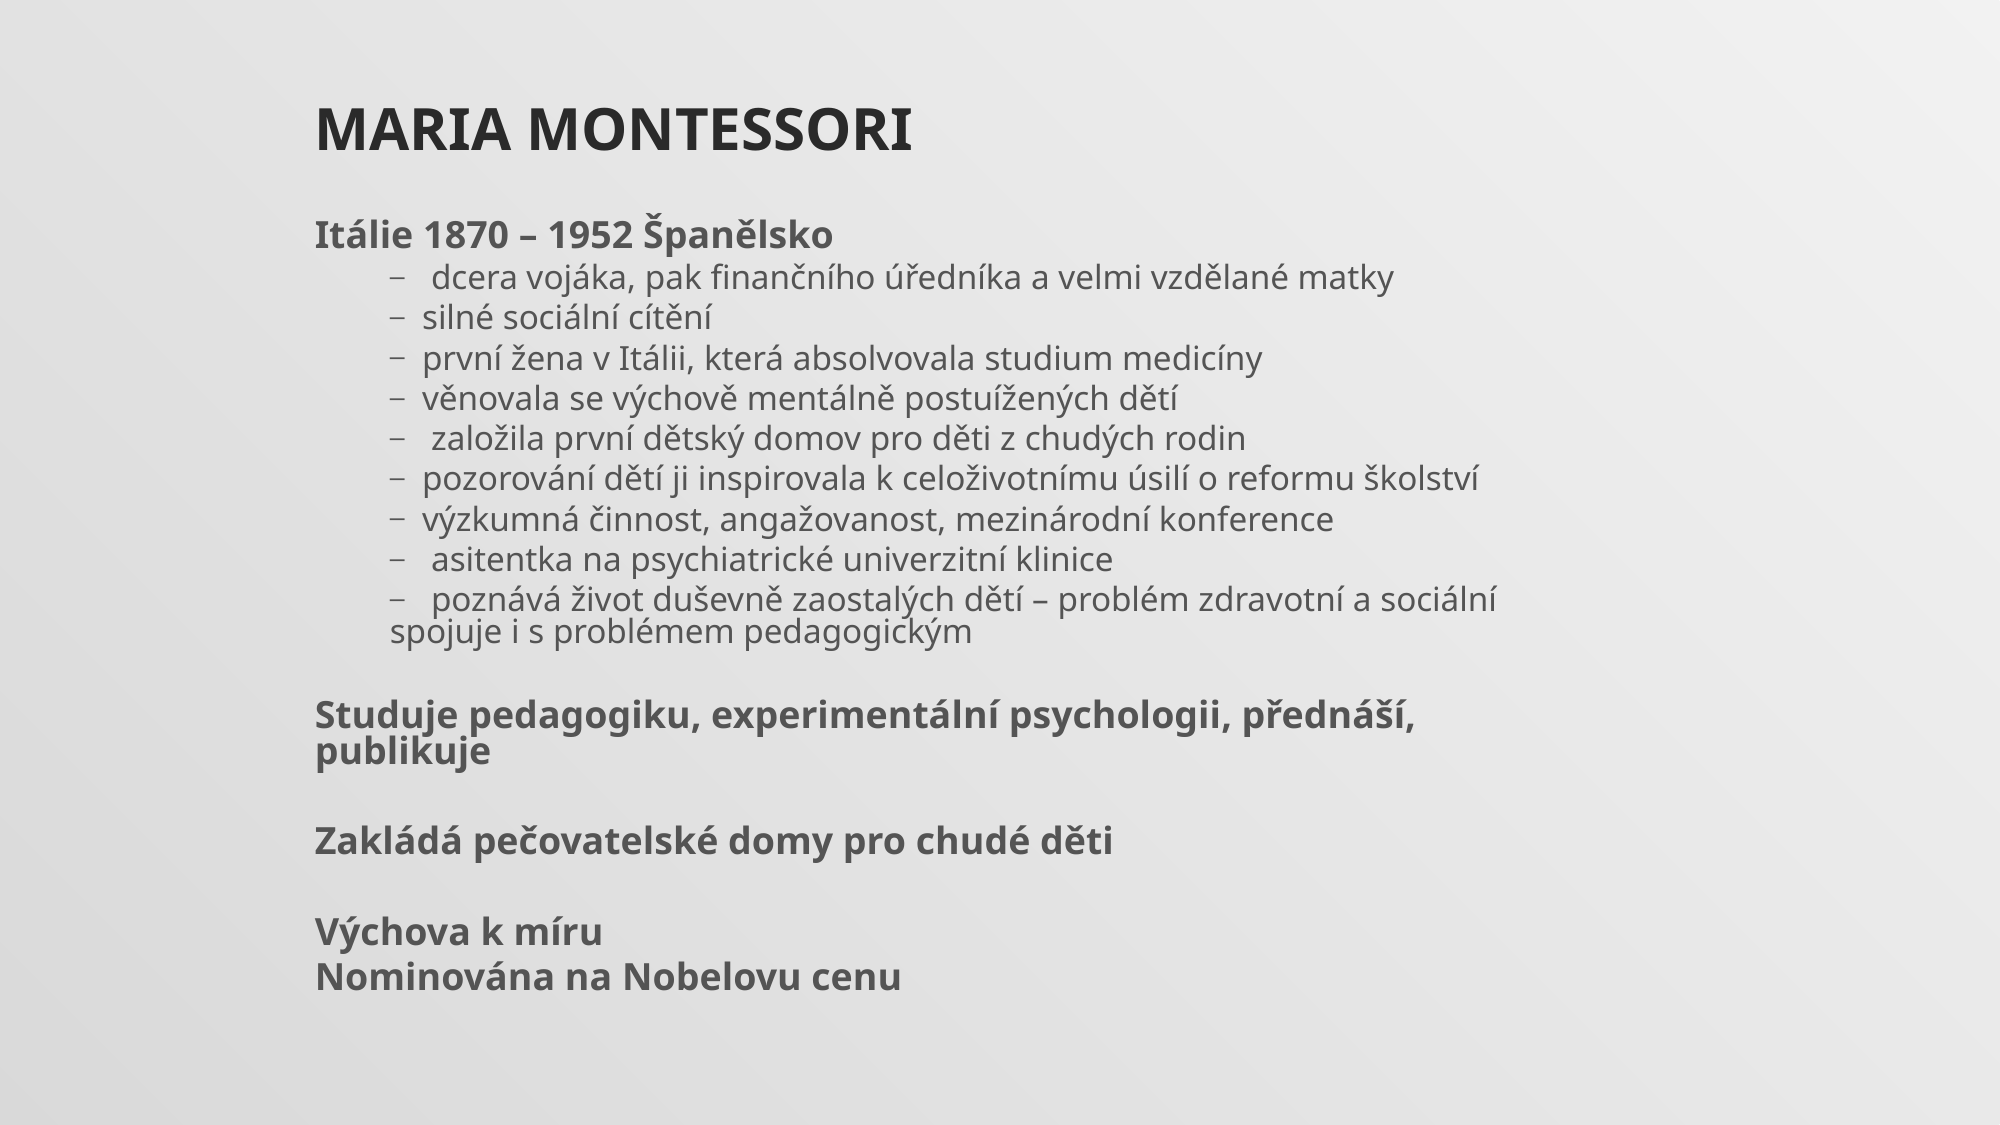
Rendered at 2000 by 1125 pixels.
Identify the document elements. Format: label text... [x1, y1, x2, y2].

title Maria Montessori [299, 60, 1575, 177]
subtitle Itálie 1870 – 1952 Španělsko dcera vojáka, pak finančního úředníka a velmi vzdělané matky silné sociální cítění první žena v Itálii, která absolvovala studium medicíny věnovala se výchově mentálně postuížených dětí založila první dětský domov pro děti z chudých rodin pozorování dětí ji inspirovala k celoživotnímu úsilí o reformu školství výzkumná činnost, angažovanost, mezinárodní konference asitentka na psychiatrické univerzitní klinice poznává život duševně zaostalých dětí – problém zdravotní a sociální spojuje i s problémem pedagogickým Studuje pedagogiku, experimentální psychologii, přednáší, publikuje Zakládá pečovatelské domy pro chudé děti Výchova k míru Nominována na Nobelovu cenu [299, 212, 1575, 1125]
